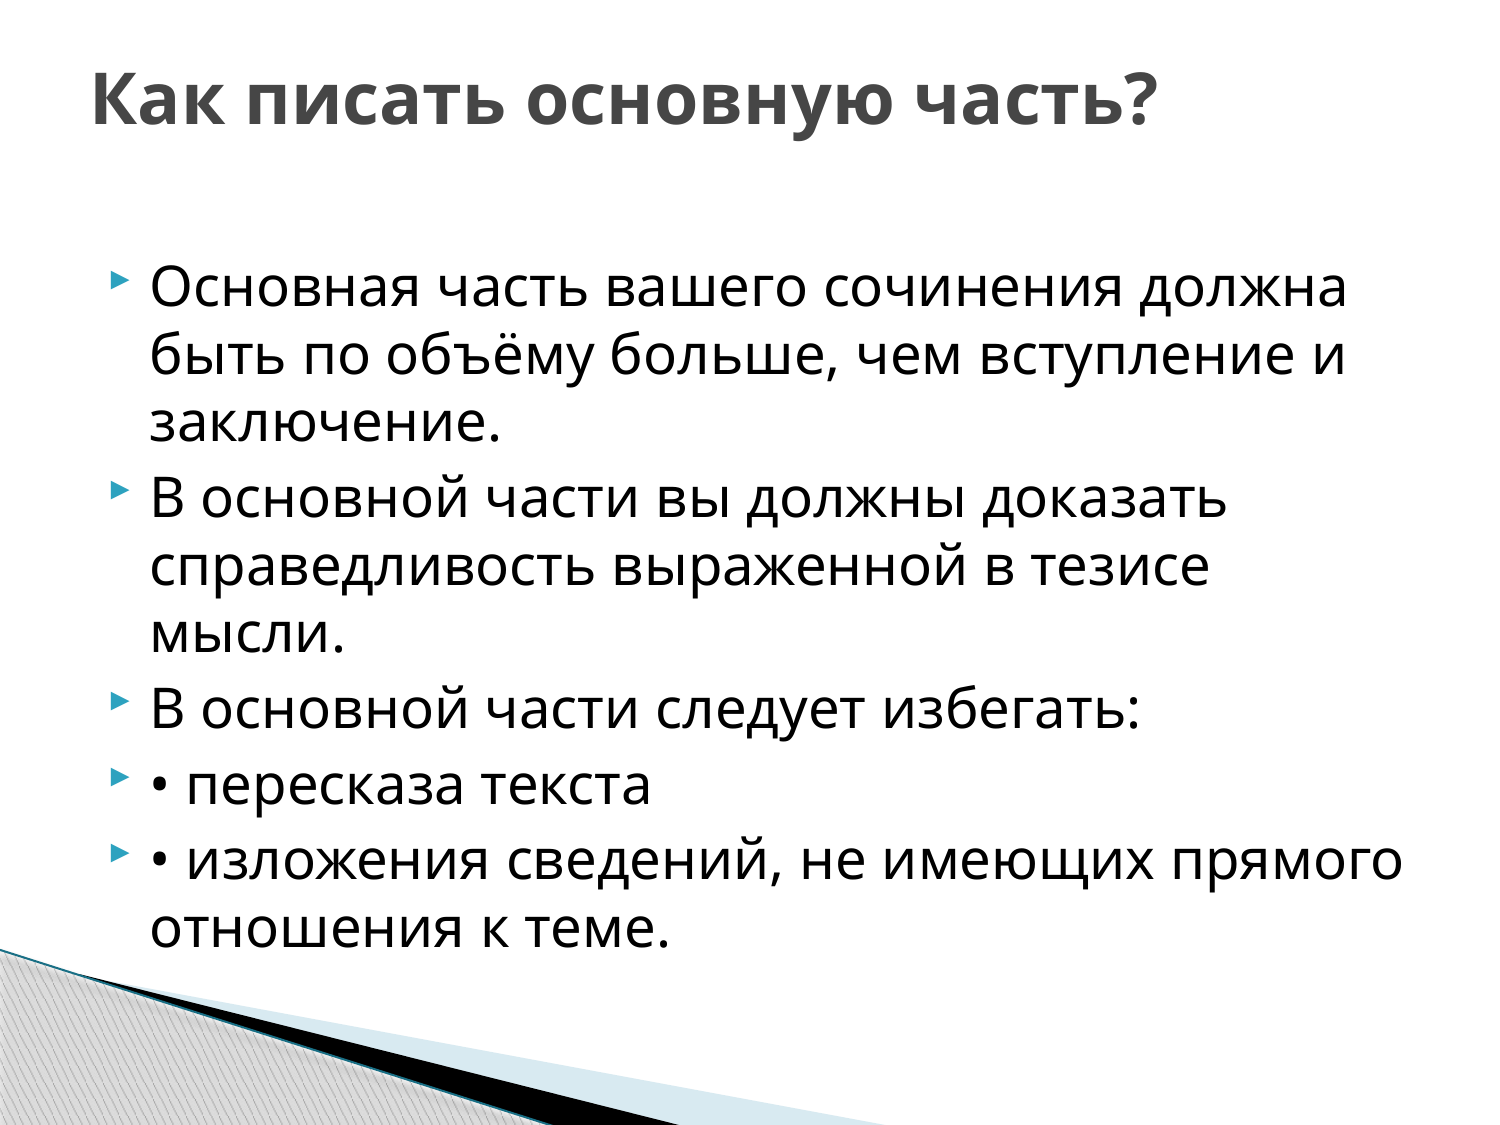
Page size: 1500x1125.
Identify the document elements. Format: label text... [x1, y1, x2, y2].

list Основная часть вашего сочинения должна быть по объёму больше, чем вступление и заключение. В основной части вы должны доказать справедливость выраженной в тезисе мысли. В основной части следует избегать: • пересказа текста • изложения сведений, не имеющих прямого отношения к теме. [75, 243, 1425, 986]
title Как писать основную часть? [75, 45, 1425, 233]
